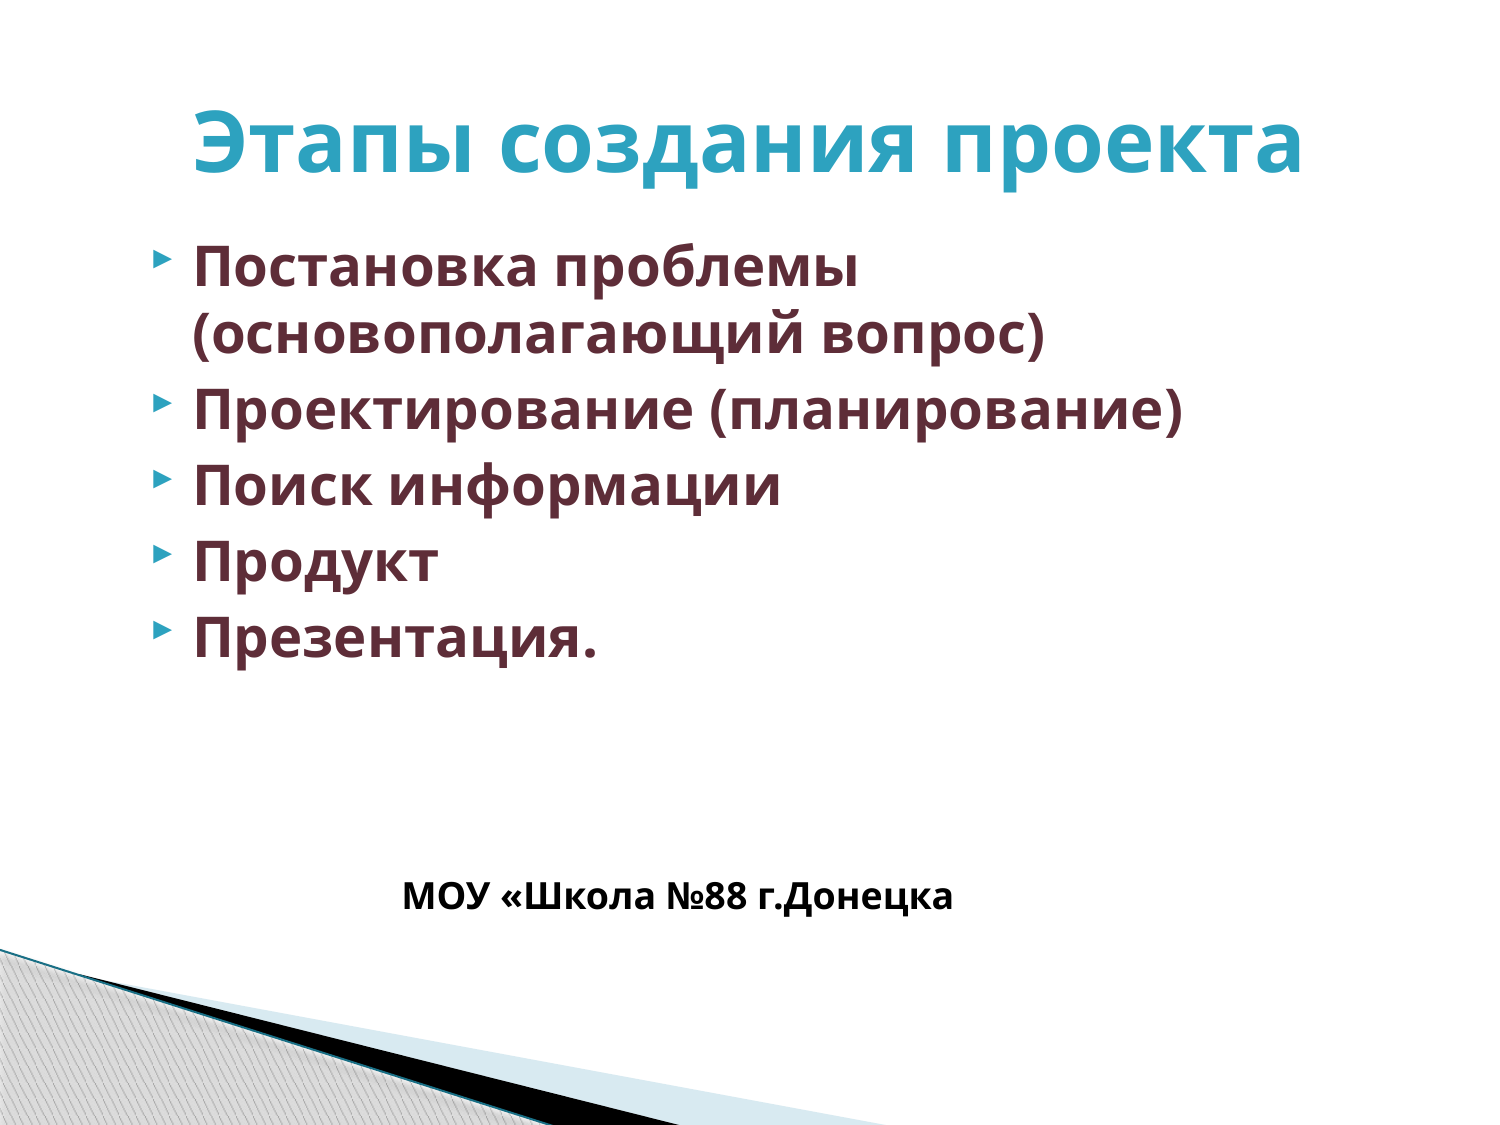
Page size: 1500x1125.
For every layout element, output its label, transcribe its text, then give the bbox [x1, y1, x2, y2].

list Постановка проблемы (основополагающий вопрос) Проектирование (планирование) Поиск информации Продукт Презентация. [116, 222, 1243, 694]
text_box МОУ «Школа №88 г.Донецка [386, 864, 1172, 925]
title Этапы создания проекта [75, 45, 1425, 233]
